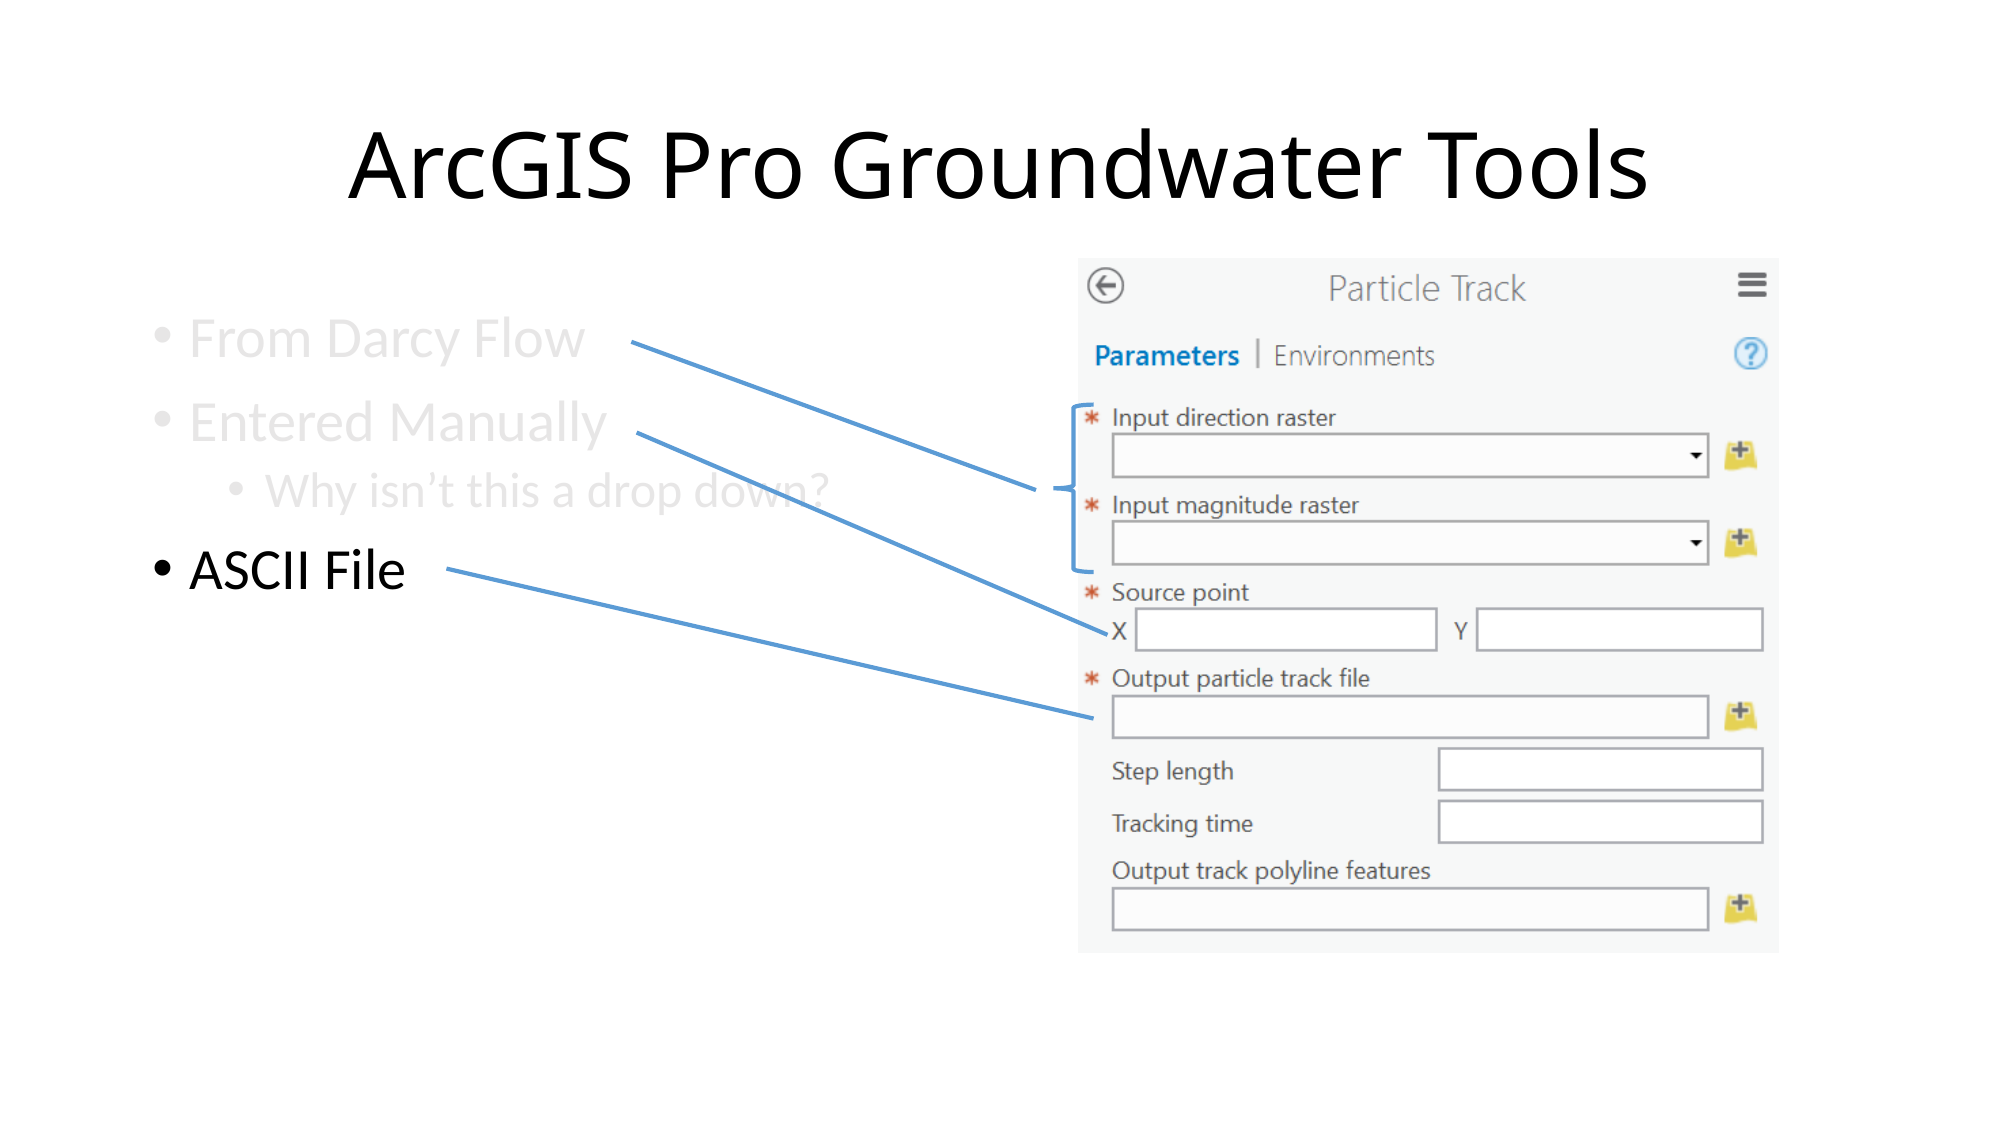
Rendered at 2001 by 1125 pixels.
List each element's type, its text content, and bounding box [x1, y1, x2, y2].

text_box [631, 341, 1036, 491]
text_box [446, 568, 1094, 719]
list From Darcy Flow Entered Manually Why isn’t this a drop down? ASCII File [137, 299, 1043, 1014]
title ArcGIS Pro Groundwater Tools [137, 59, 1863, 278]
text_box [636, 432, 1108, 635]
text_box [1072, 405, 1078, 432]
picture [1078, 258, 1779, 953]
